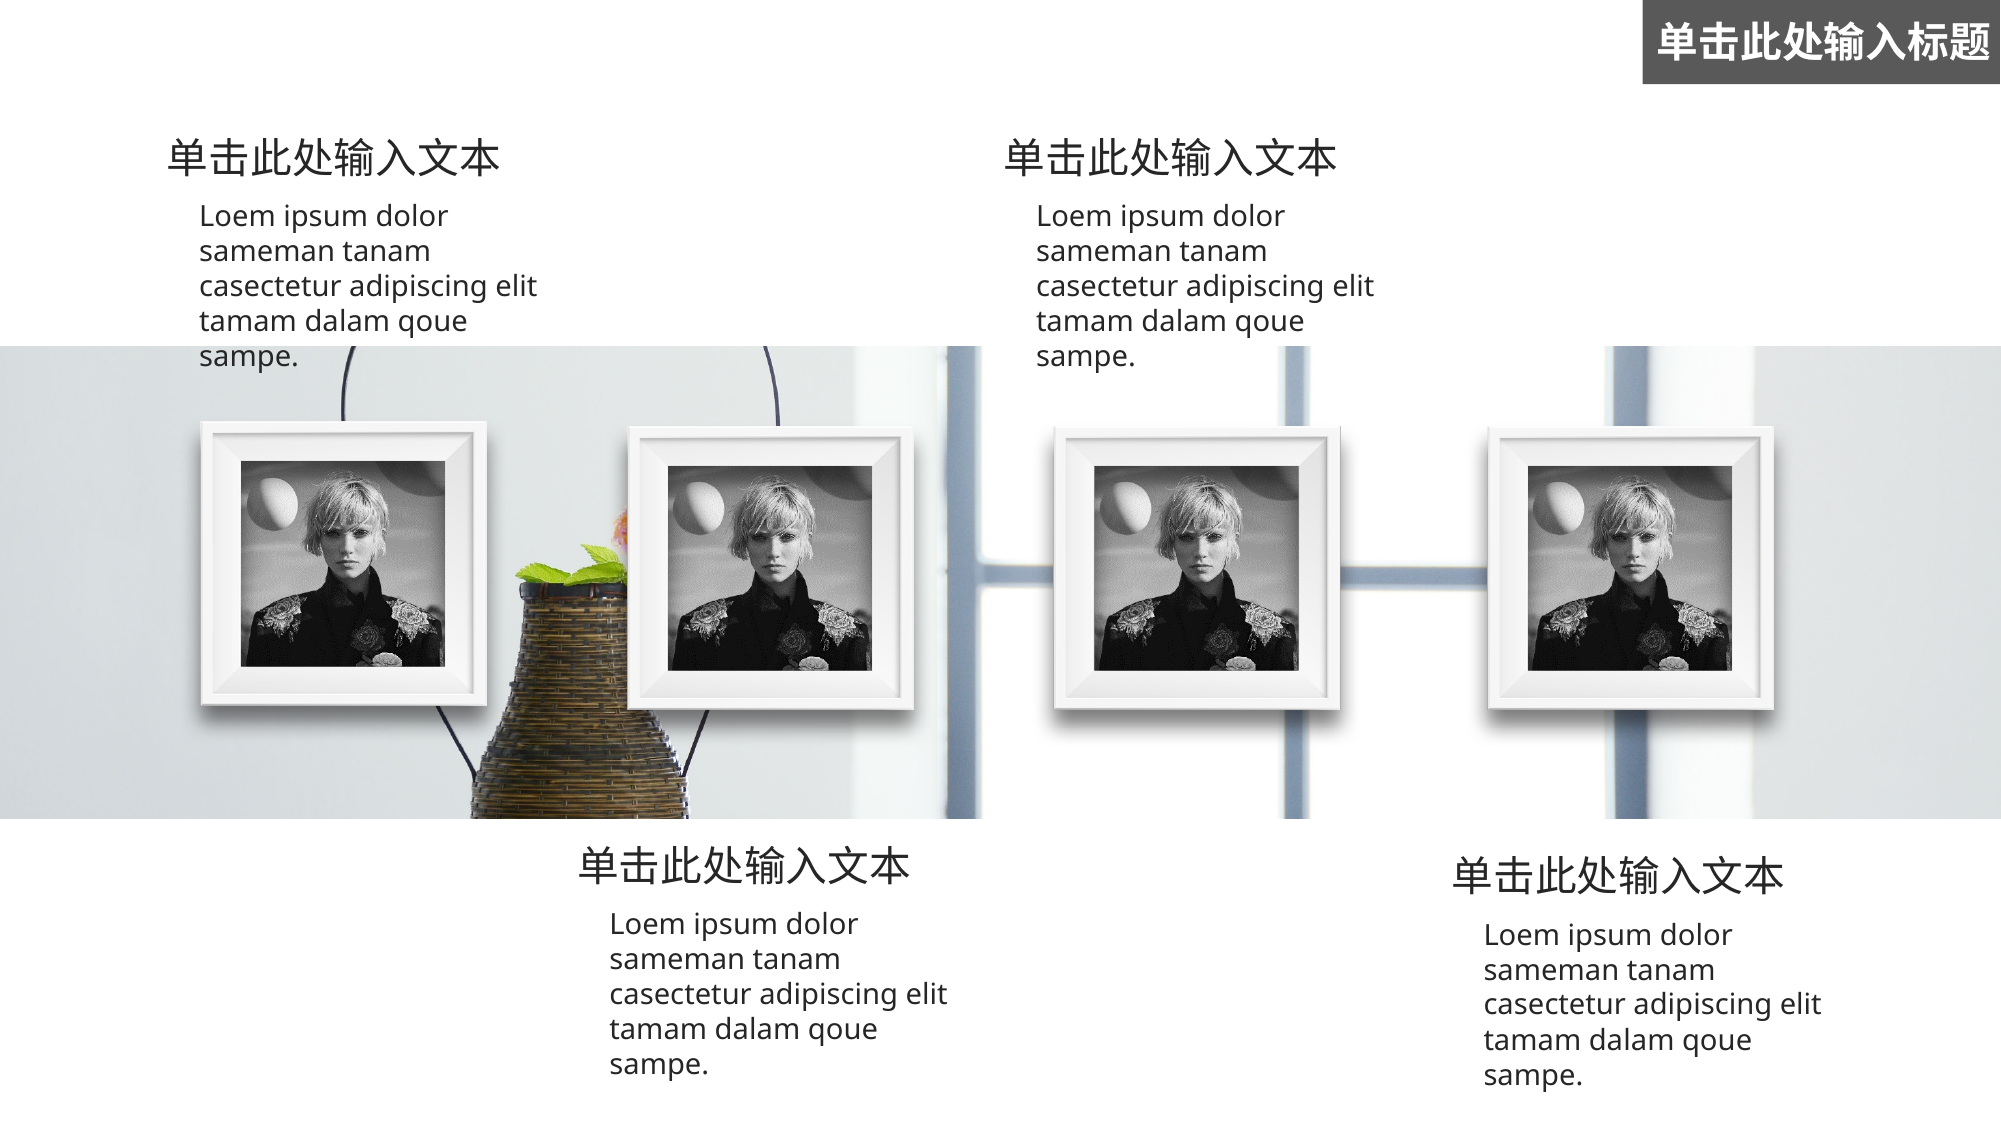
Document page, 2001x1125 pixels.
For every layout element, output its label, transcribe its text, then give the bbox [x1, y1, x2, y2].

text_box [933, 110, 1408, 347]
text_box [96, 110, 572, 347]
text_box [1032, 422, 1361, 748]
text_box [179, 417, 507, 743]
text_box 单击此处输入标题 [1580, 8, 2000, 74]
picture [0, 346, 2001, 819]
text_box [1641, 74, 2000, 85]
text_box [605, 422, 934, 748]
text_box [506, 818, 982, 1055]
text_box [1641, 0, 2000, 8]
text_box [1381, 828, 1856, 1066]
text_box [1466, 422, 1794, 748]
